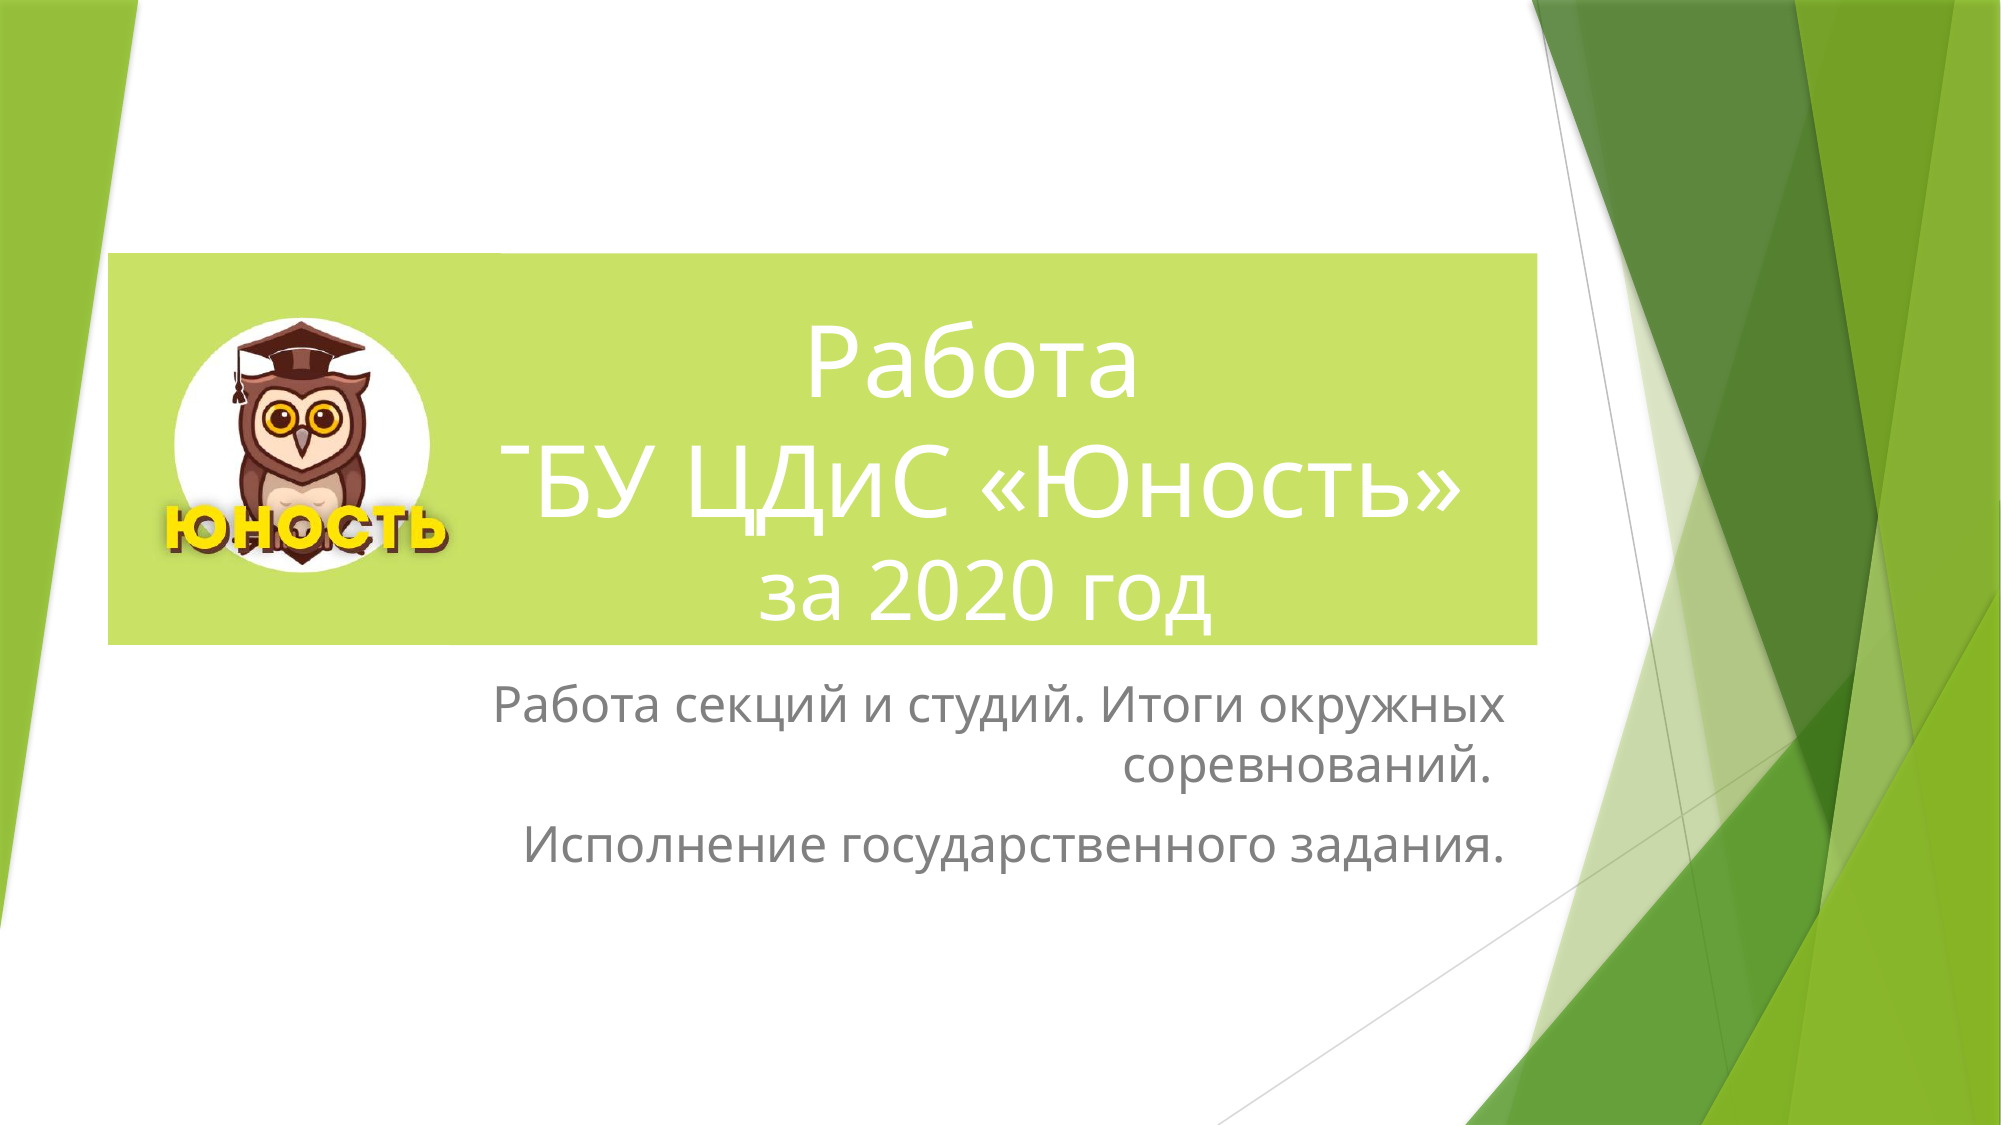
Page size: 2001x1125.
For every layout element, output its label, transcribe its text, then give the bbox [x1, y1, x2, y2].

title Работа ГБУ ЦДиС «Юность» за 2020 год [505, 394, 1522, 645]
subtitle Работа секций и студий. Итоги окружных соревнований. Исполнение государственного задания. [108, 664, 1522, 853]
text_box [501, 252, 1539, 647]
picture [108, 252, 501, 646]
